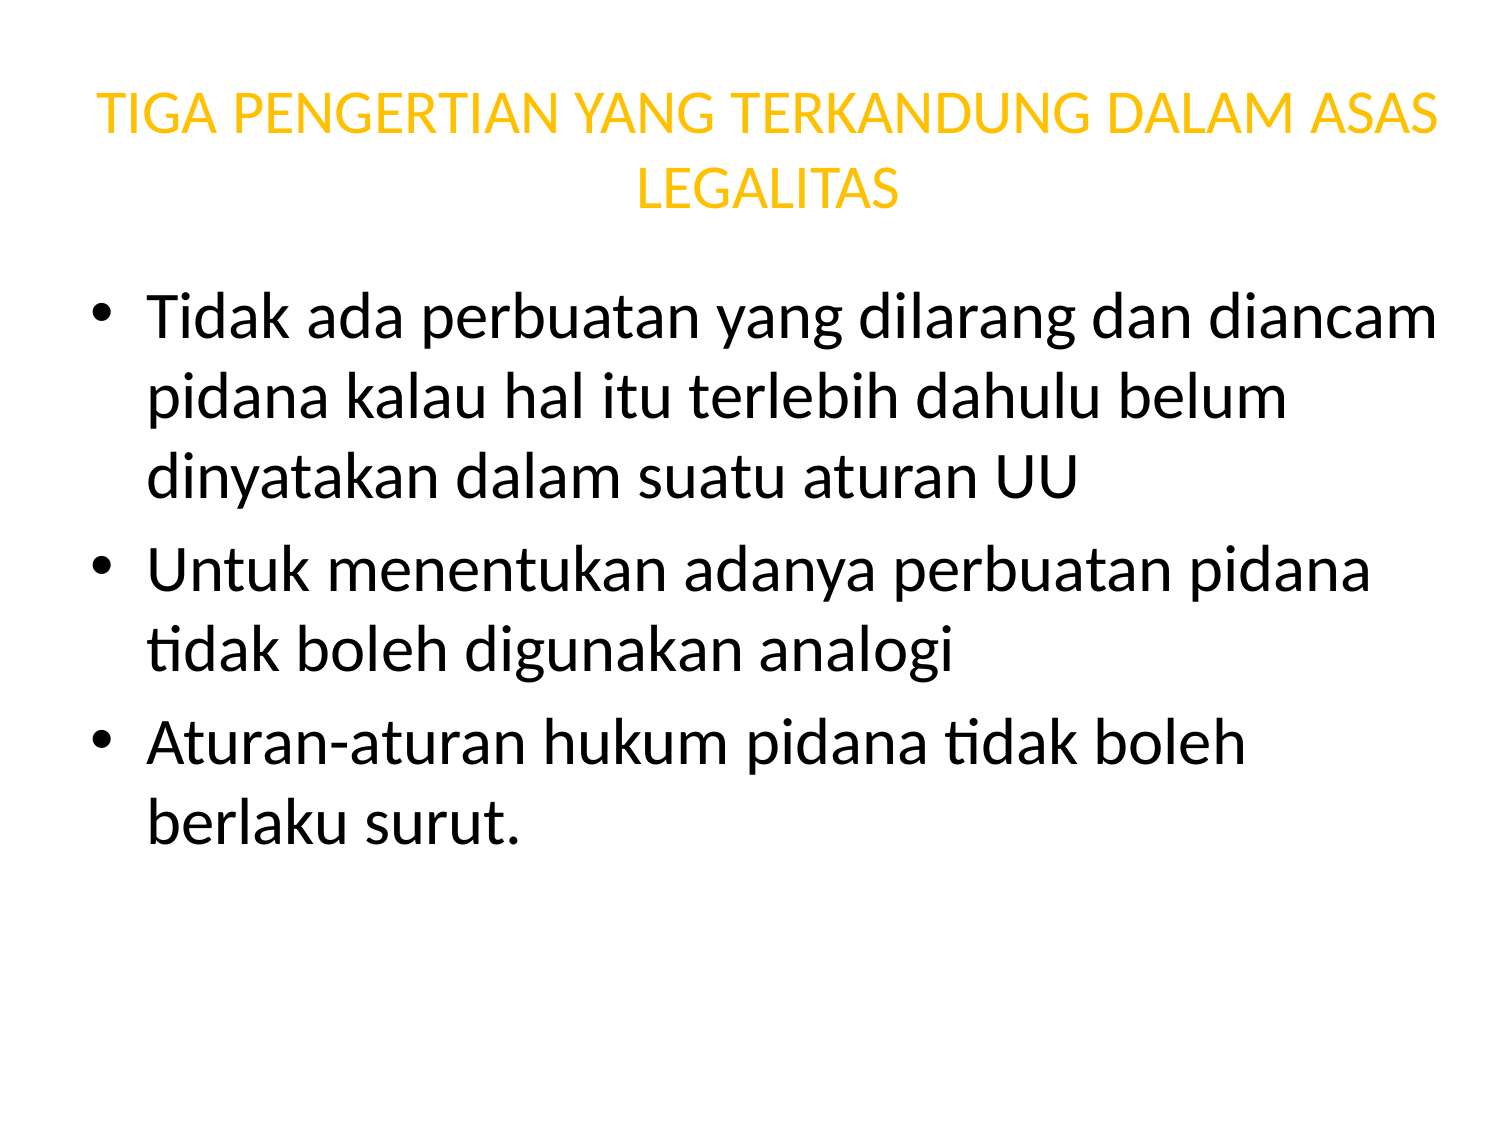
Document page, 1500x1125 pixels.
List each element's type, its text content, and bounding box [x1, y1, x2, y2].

title TIGA PENGERTIAN YANG TERKANDUNG DALAM ASAS LEGALITAS [75, 52, 1463, 241]
list Tidak ada perbuatan yang dilarang dan diancam pidana kalau hal itu terlebih dahulu belum dinyatakan dalam suatu aturan UU Untuk menentukan adanya perbuatan pidana tidak boleh digunakan analogi Aturan-aturan hukum pidana tidak boleh berlaku surut. [75, 264, 1463, 1060]
